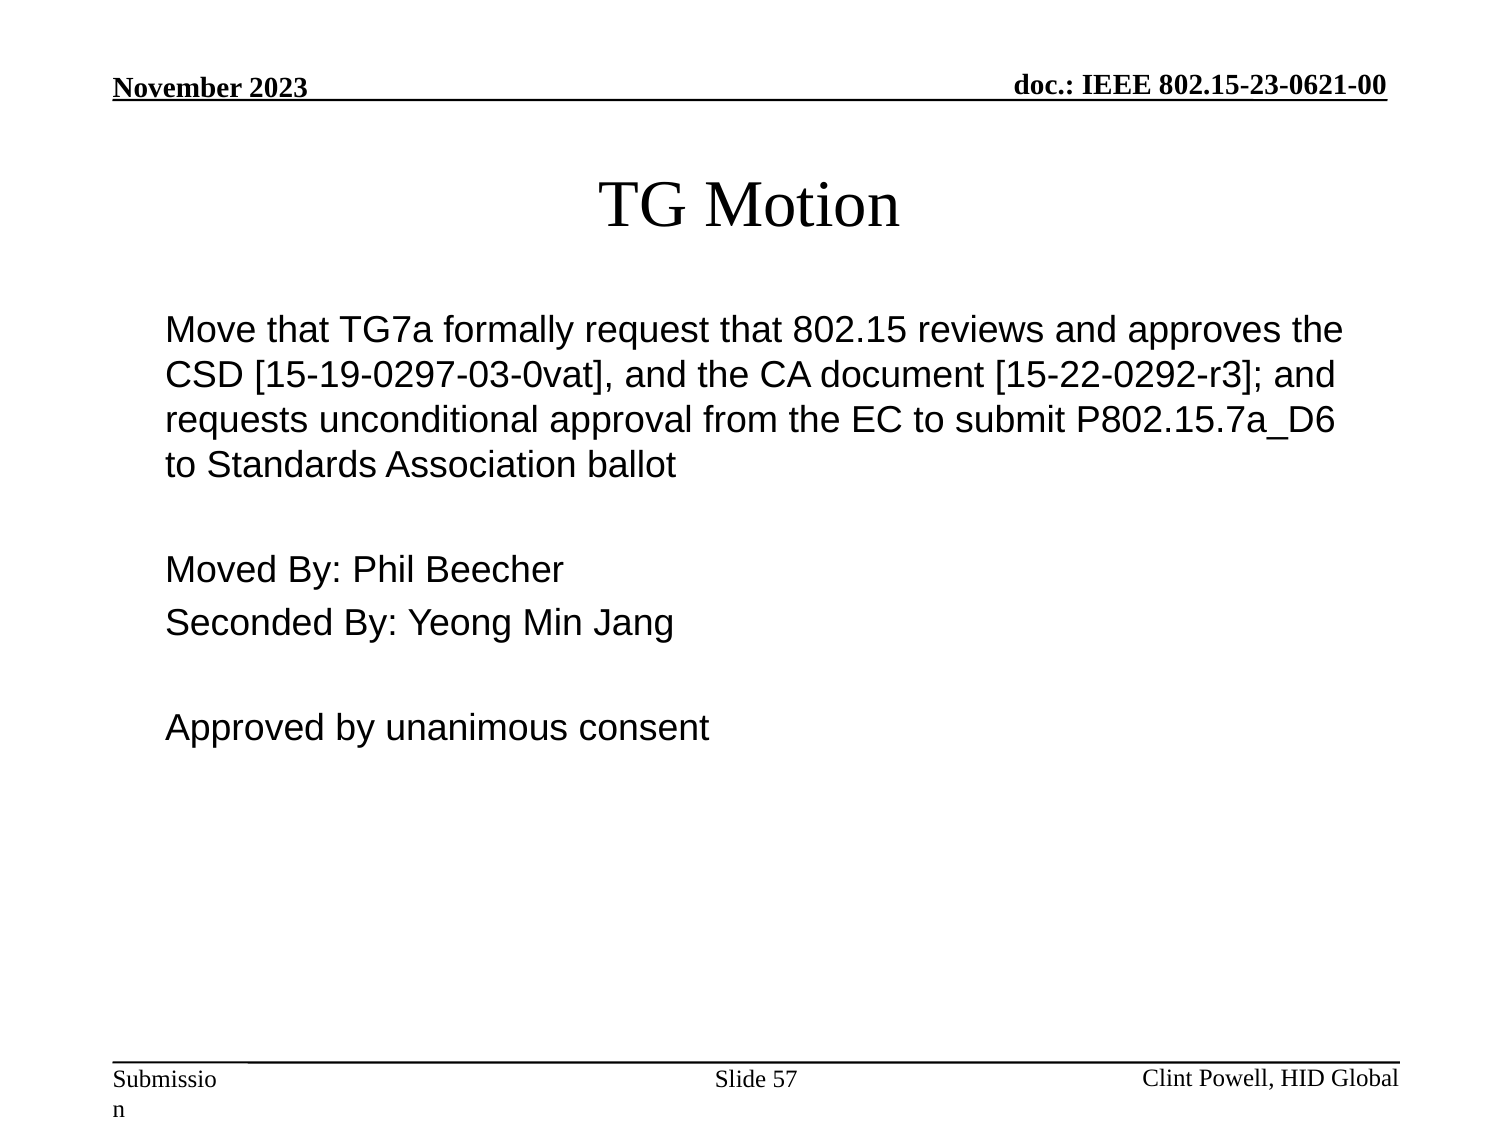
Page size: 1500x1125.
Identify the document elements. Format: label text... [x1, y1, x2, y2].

text_box Move that TG7a formally request that 802.15 reviews and approves the CSD [15-19-0297-03-0vat], and the CA document [15-22-0292-r3]; and requests unconditional approval from the EC to submit P802.15.7a_D6 to Standards Association ballot Moved By: Phil Beecher Seconded By: Yeong Min Jang Approved by unanimous consent [150, 245, 1388, 838]
slide_number Slide 57 [712, 1062, 800, 1093]
text_box TG Motion [112, 112, 1388, 288]
